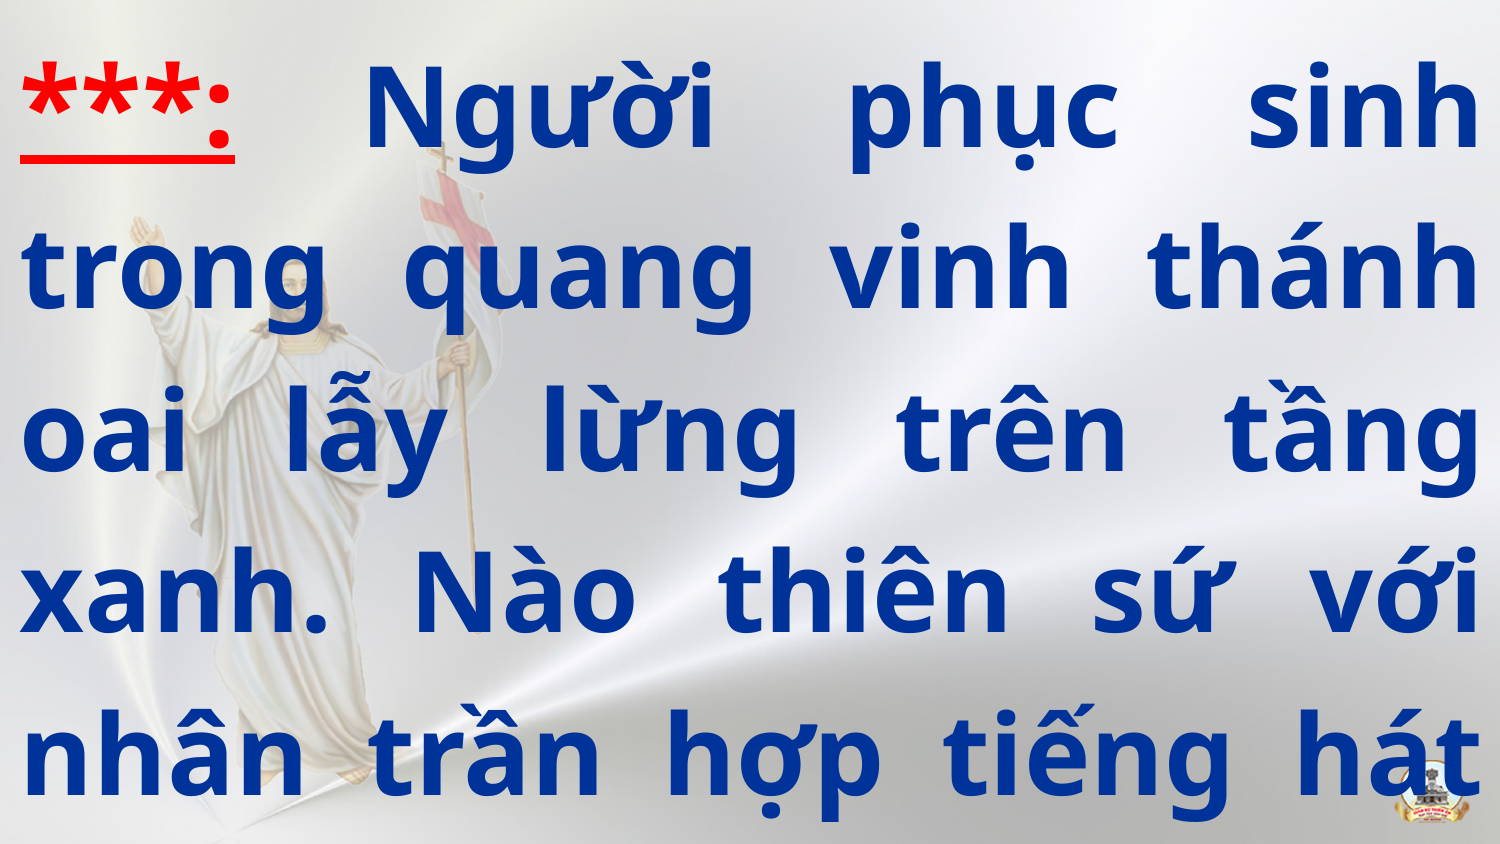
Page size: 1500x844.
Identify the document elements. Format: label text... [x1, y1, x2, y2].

list ***: Người phục sinh trong quang vinh thánh oai lẫy lừng trên tầng xanh. Nào thiên sứ với nhân trần hợp tiếng hát mừng : Chúa Phục Sinh. [0, 0, 1500, 844]
